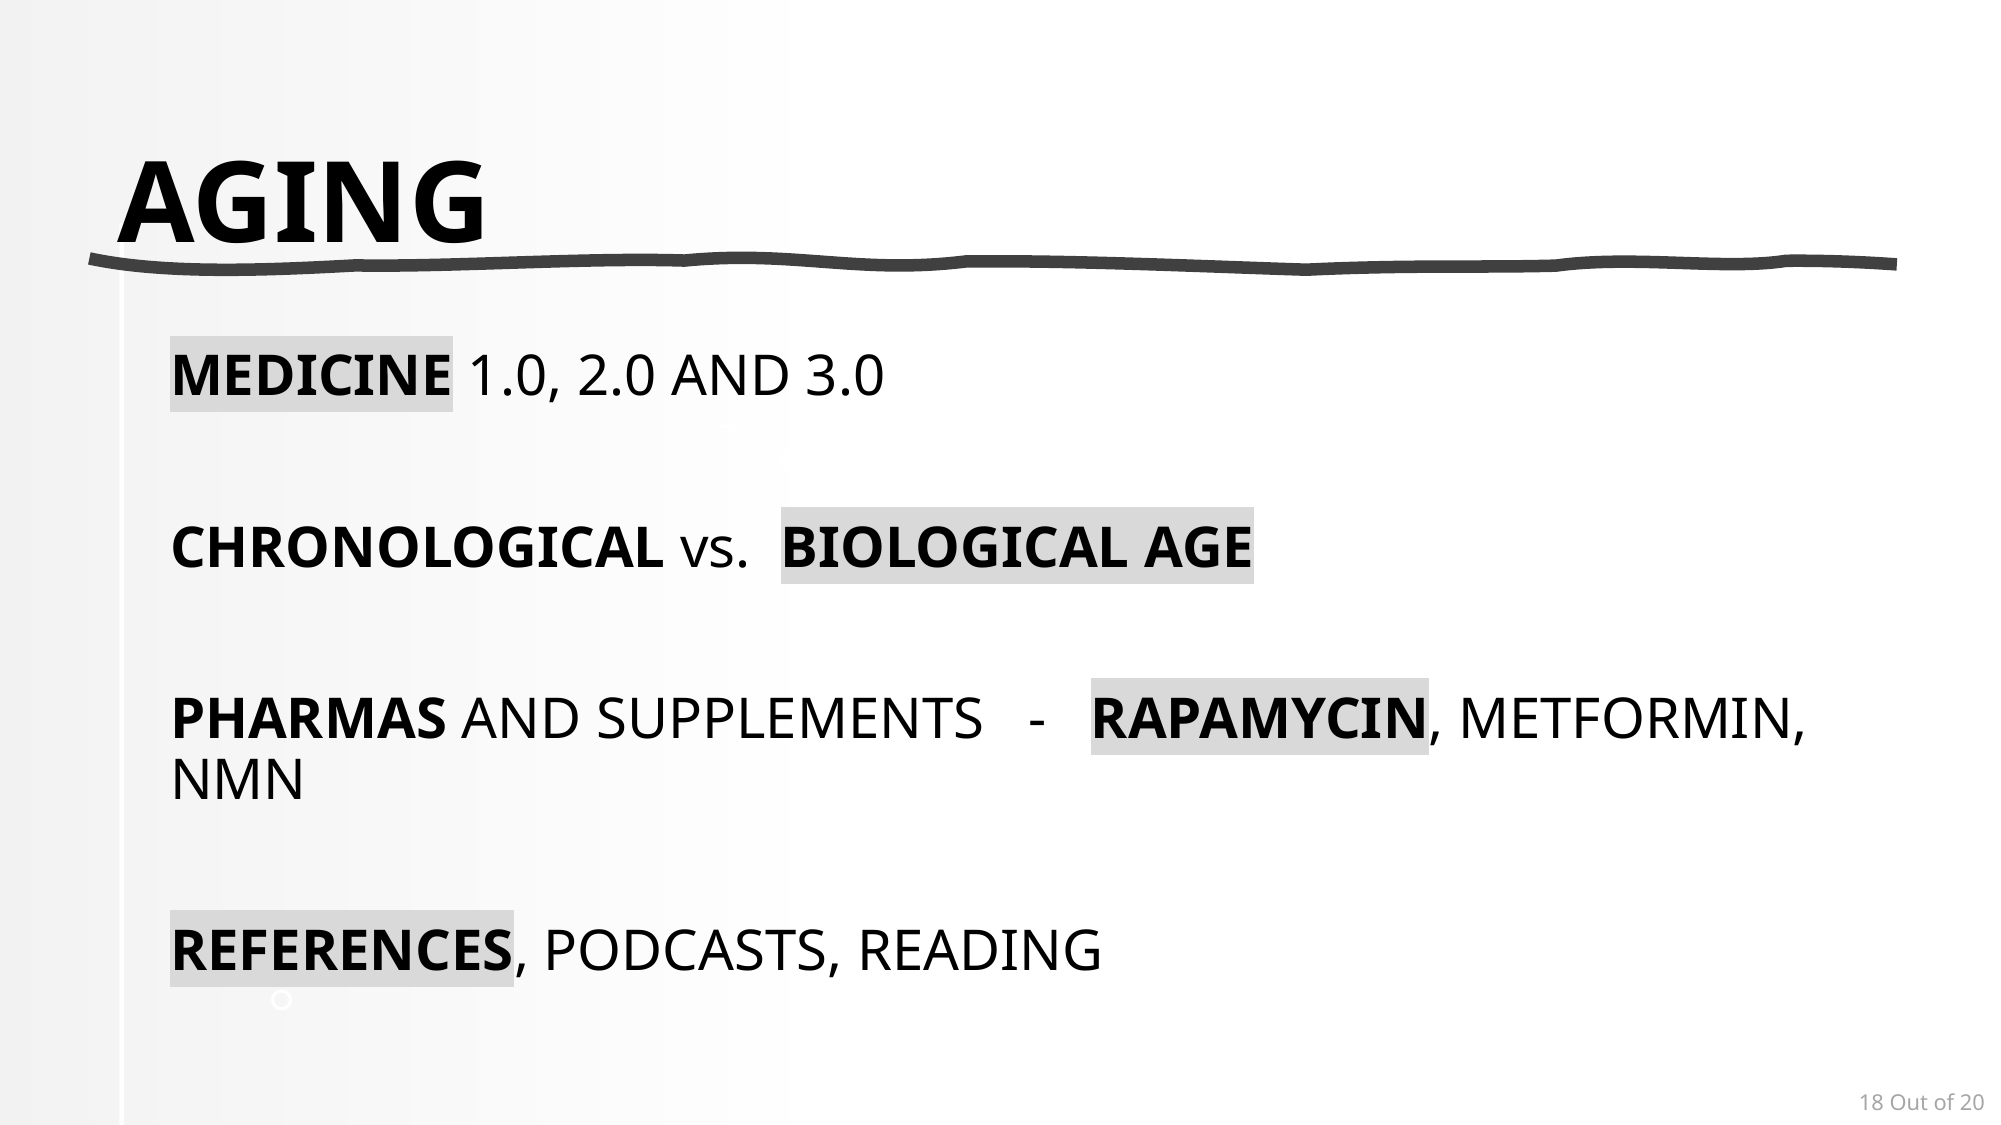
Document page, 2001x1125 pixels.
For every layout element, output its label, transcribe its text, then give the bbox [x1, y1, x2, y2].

list MEDICINE 1.0, 2.0 AND 3.0 CHRONOLOGICAL vs. BIOLOGICAL AGE PHARMAS AND SUPPLEMENTS - RAPAMYCIN, METFORMIN, NMN REFERENCES, PODCASTS, READING [155, 339, 1894, 1016]
text_box [89, 256, 1897, 272]
text_box 18 Out of 20 [1839, 1081, 2000, 1125]
title AGING [73, 39, 1881, 275]
